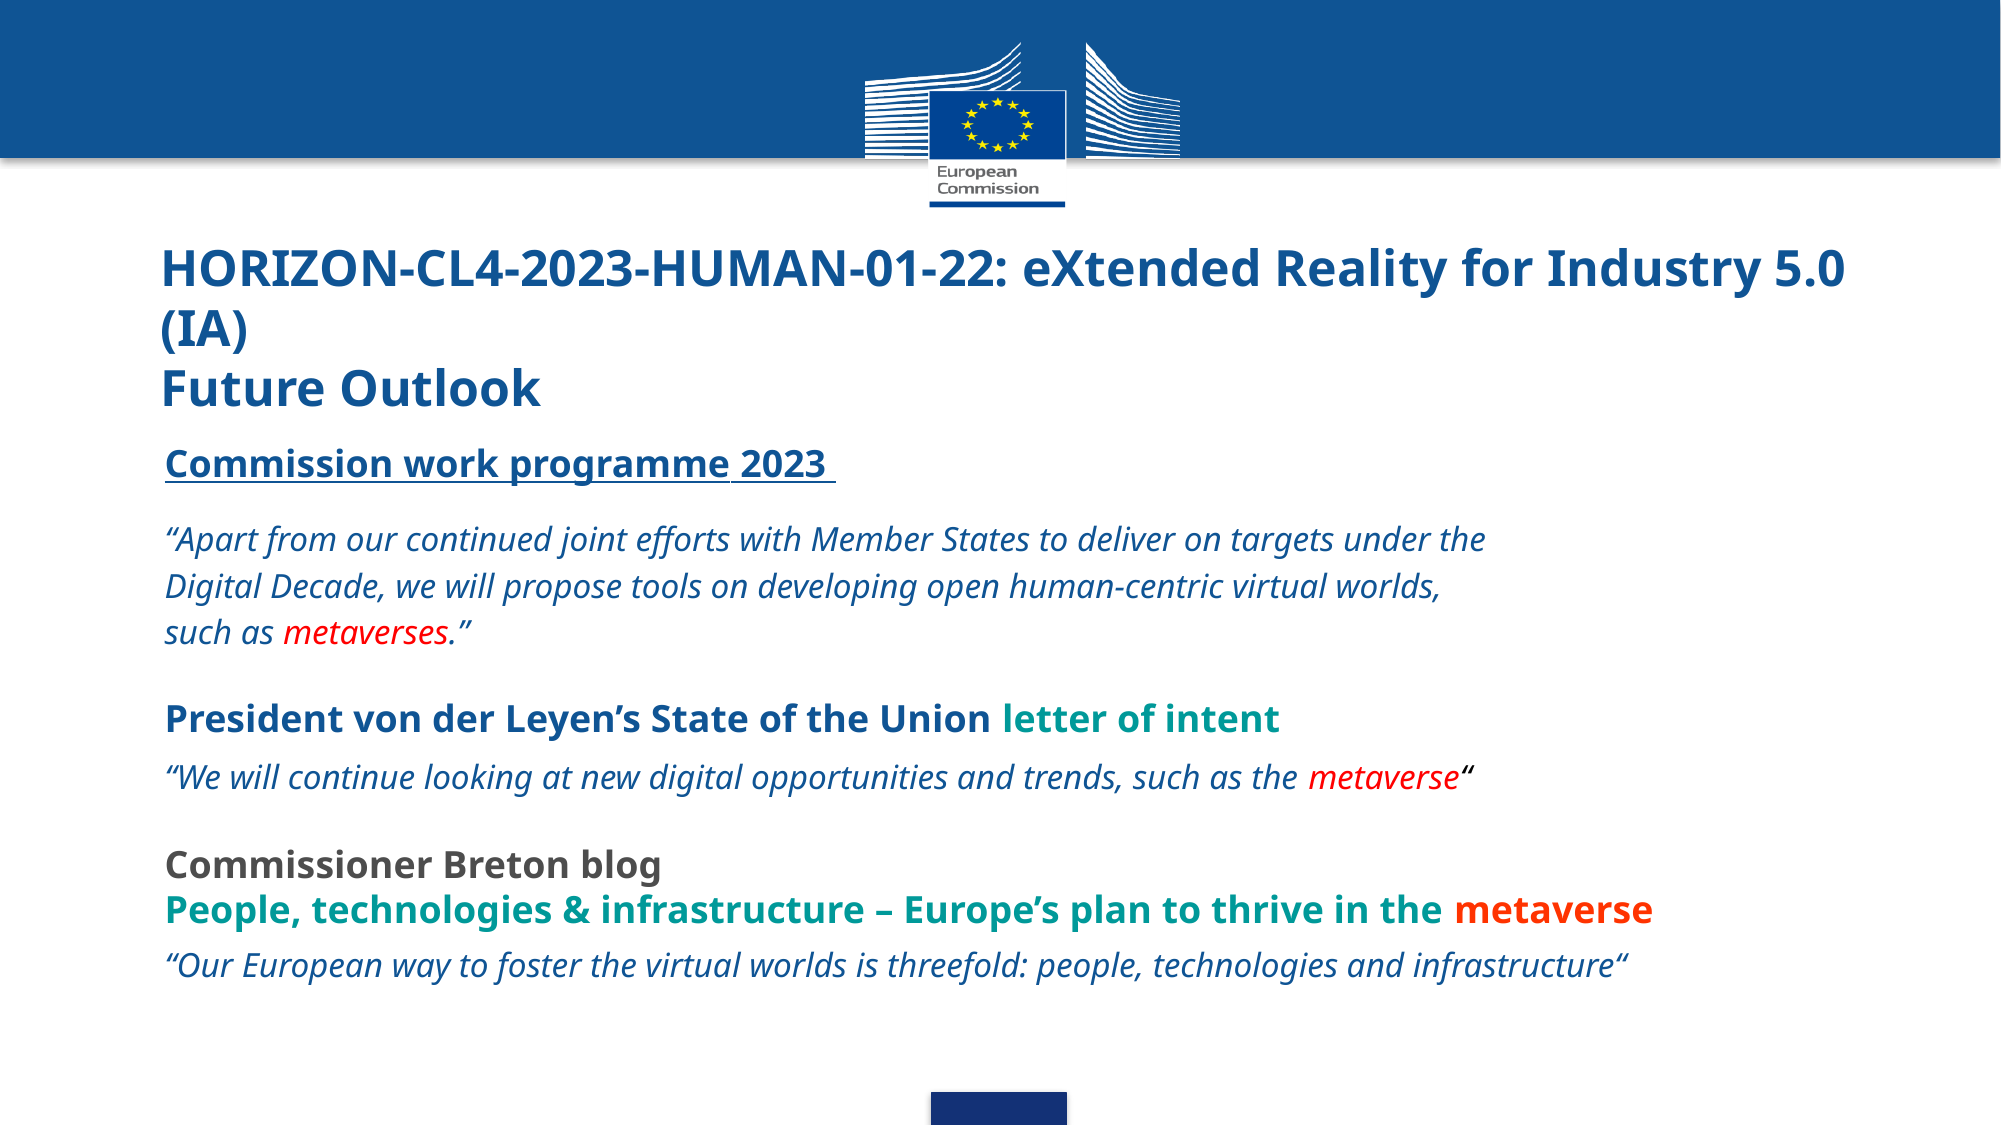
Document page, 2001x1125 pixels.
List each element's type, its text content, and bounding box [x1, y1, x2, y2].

list Commission work programme 2023 “Apart from our continued joint efforts with Member States to deliver on targets under the Digital Decade, we will propose tools on developing open human-centric virtual worlds, such as metaverses.” President von der Leyen’s State of the Union letter of intent “We will continue looking at new digital opportunities and trends, such as the metaverse“ Commissioner Breton blog People, technologies & infrastructure – Europe’s plan to thrive in the metaverse “Our European way to foster the virtual worlds is threefold: people, technologies and infrastructure“ [149, 432, 1704, 1036]
picture [865, 42, 1180, 208]
title HORIZON-CL4-2023-HUMAN-01-22: eXtended Reality for Industry 5.0 (IA) Future Outlook [86, 219, 1887, 374]
